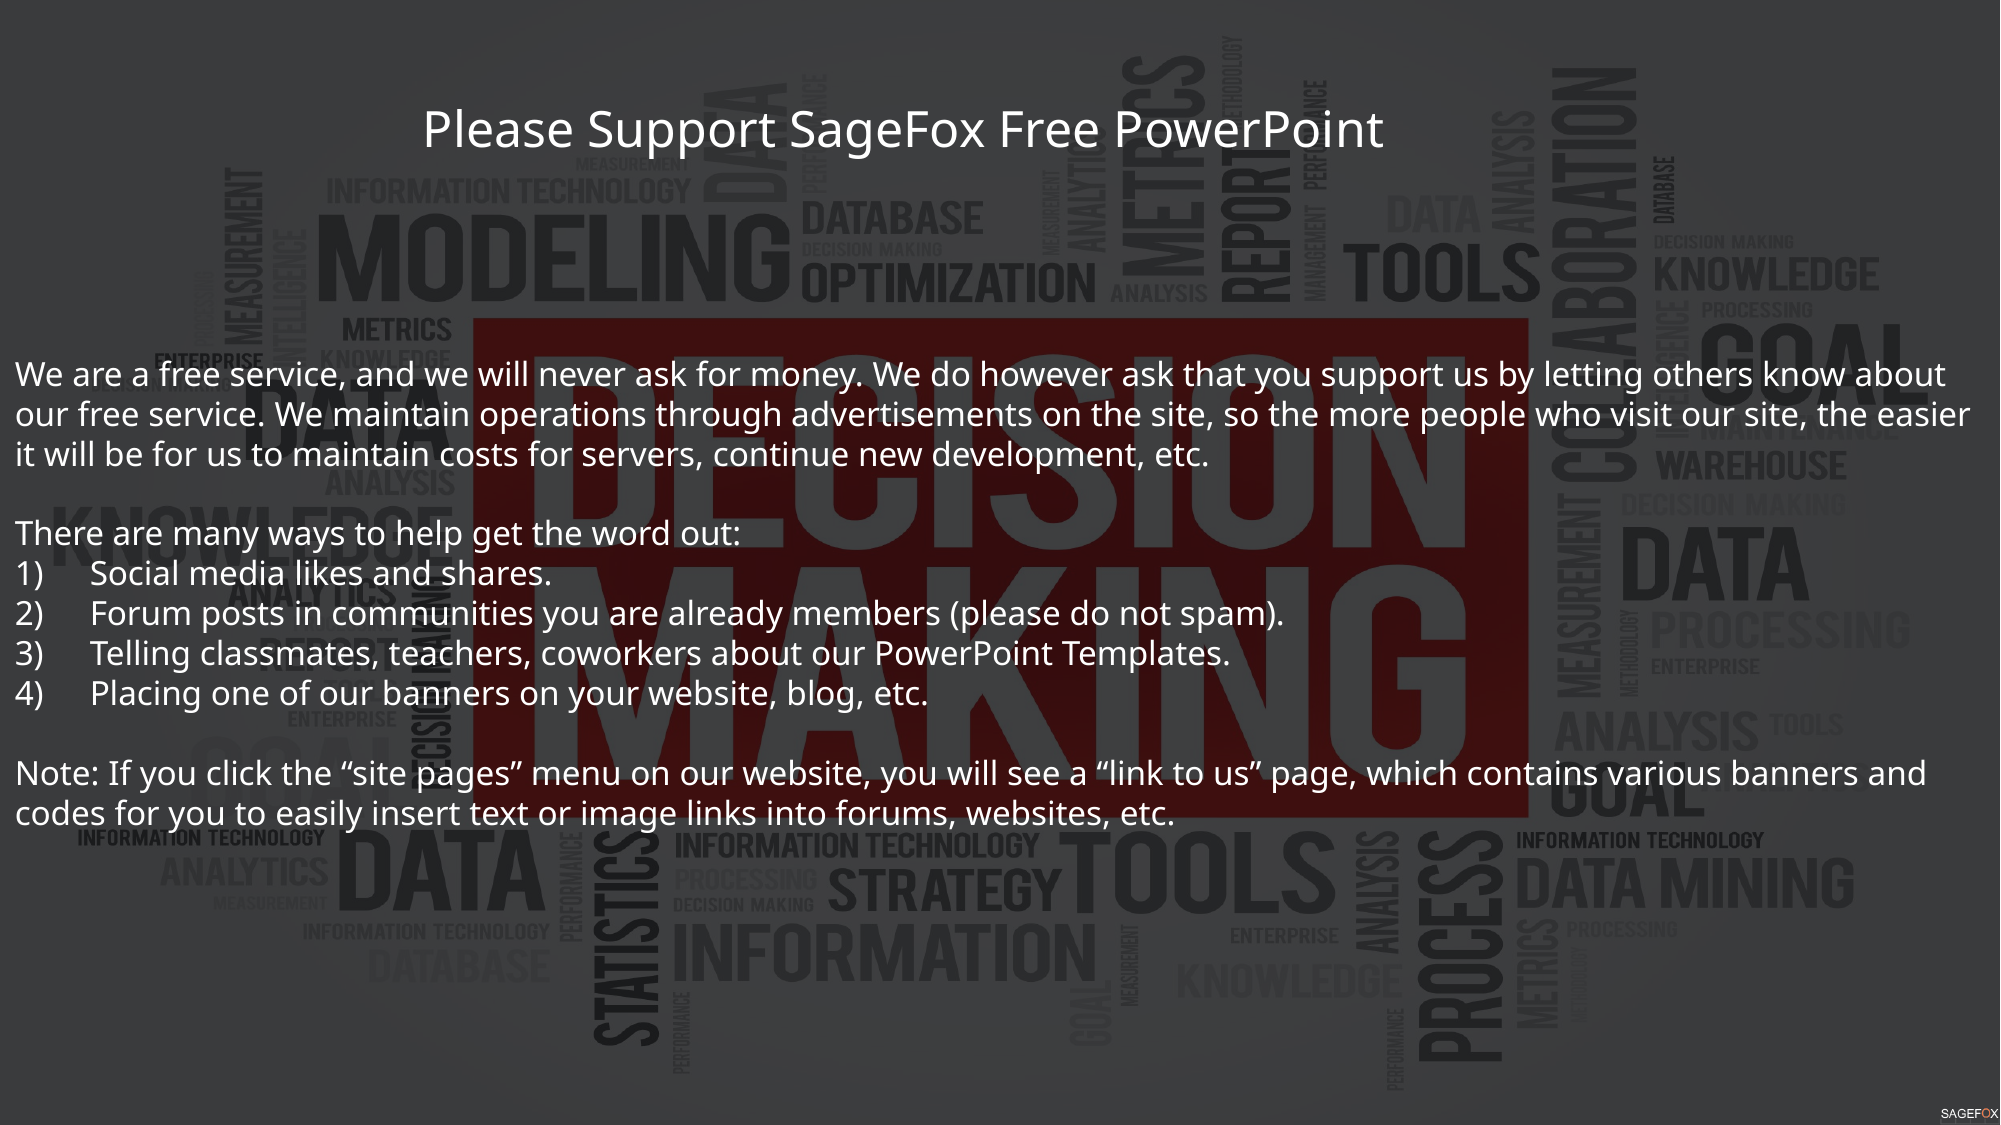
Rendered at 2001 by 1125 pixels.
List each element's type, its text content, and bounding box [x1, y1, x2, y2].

title Please Support SageFox Free PowerPoint [363, 72, 1444, 190]
text_box We are a free service, and we will never ask for money. We do however ask that you support us by letting others know about our free service. We maintain operations through advertisements on the site, so the more people who visit our site, the easier it will be for us to maintain costs for servers, continue new development, etc. There are many ways to help get the word out: Social media likes and shares. Forum posts in communities you are already members (please do not spam). Telling classmates, teachers, coworkers about our PowerPoint Templates. Placing one of our banners on your website, blog, etc. Note: If you click the “site pages” menu on our website, you will see a “link to us” page, which contains various banners and codes for you to easily insert text or image links into forums, websites, etc. [0, 0, 2000, 1125]
